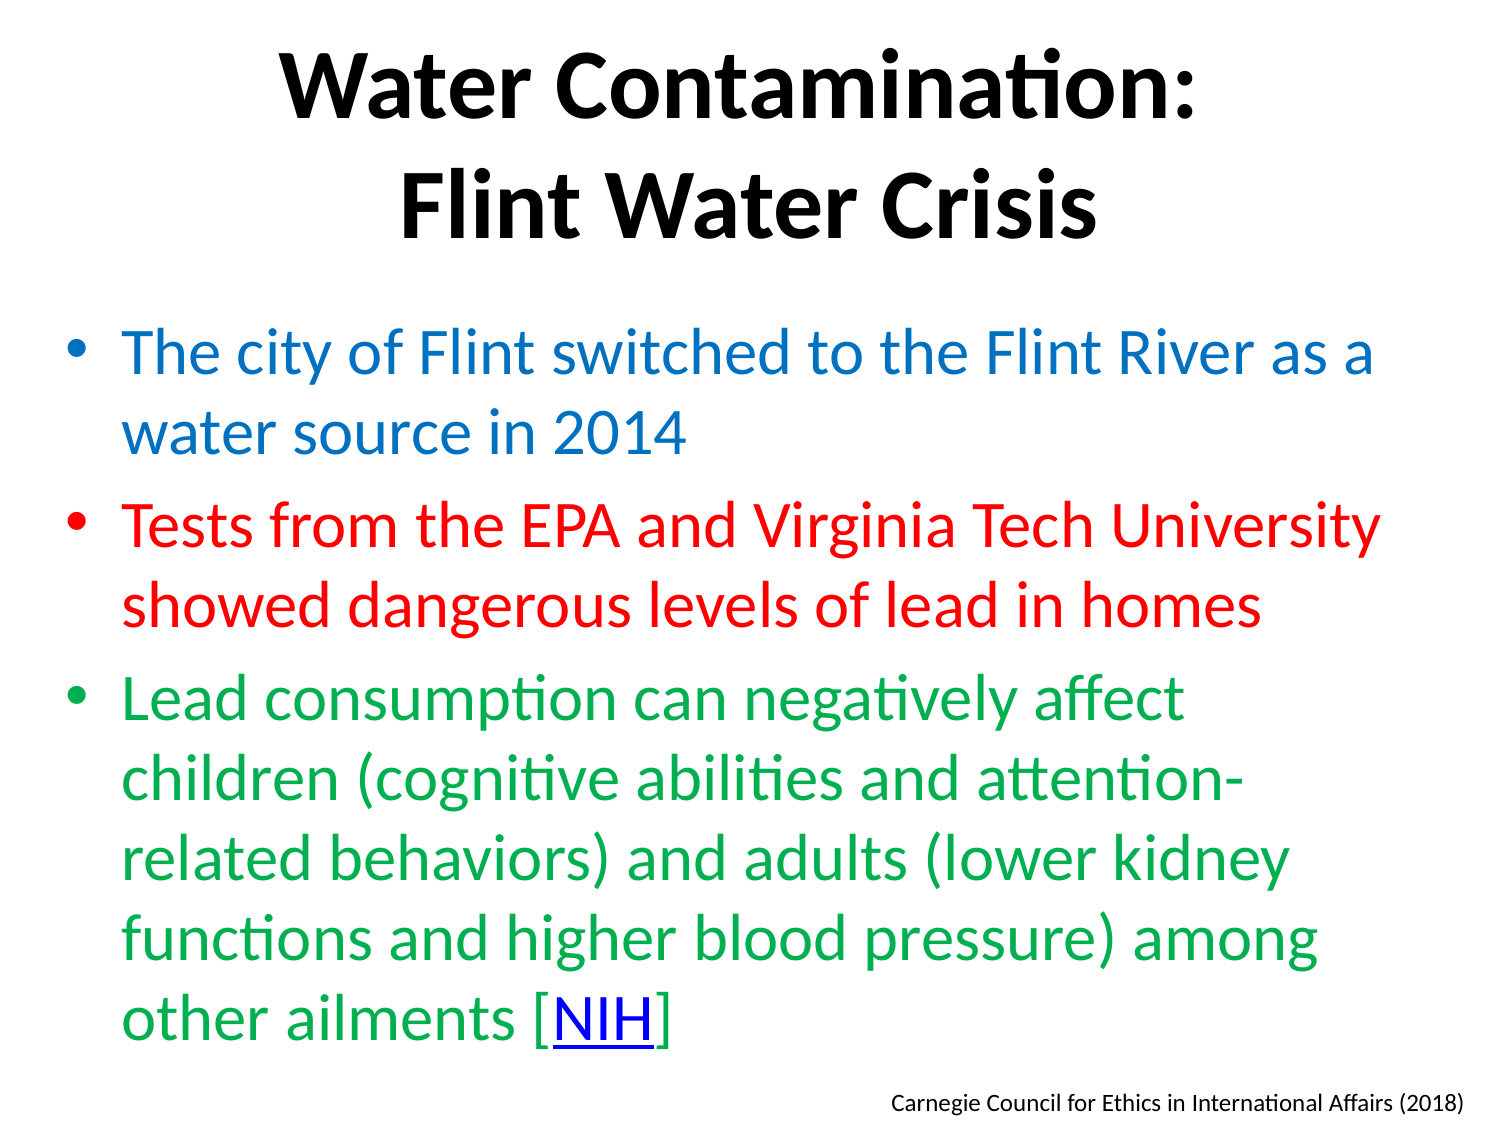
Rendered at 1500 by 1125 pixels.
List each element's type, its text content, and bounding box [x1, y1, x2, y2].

list The city of Flint switched to the Flint River as a water source in 2014 Tests from the EPA and Virginia Tech University showed dangerous levels of lead in homes Lead consumption can negatively affect children (cognitive abilities and attention-related behaviors) and adults (lower kidney functions and higher blood pressure) among other ailments [NIH] [50, 299, 1425, 1063]
title Water Contamination: Flint Water Crisis [75, 45, 1425, 233]
text_box Carnegie Council for Ethics in International Affairs (2018) [876, 1079, 1500, 1125]
